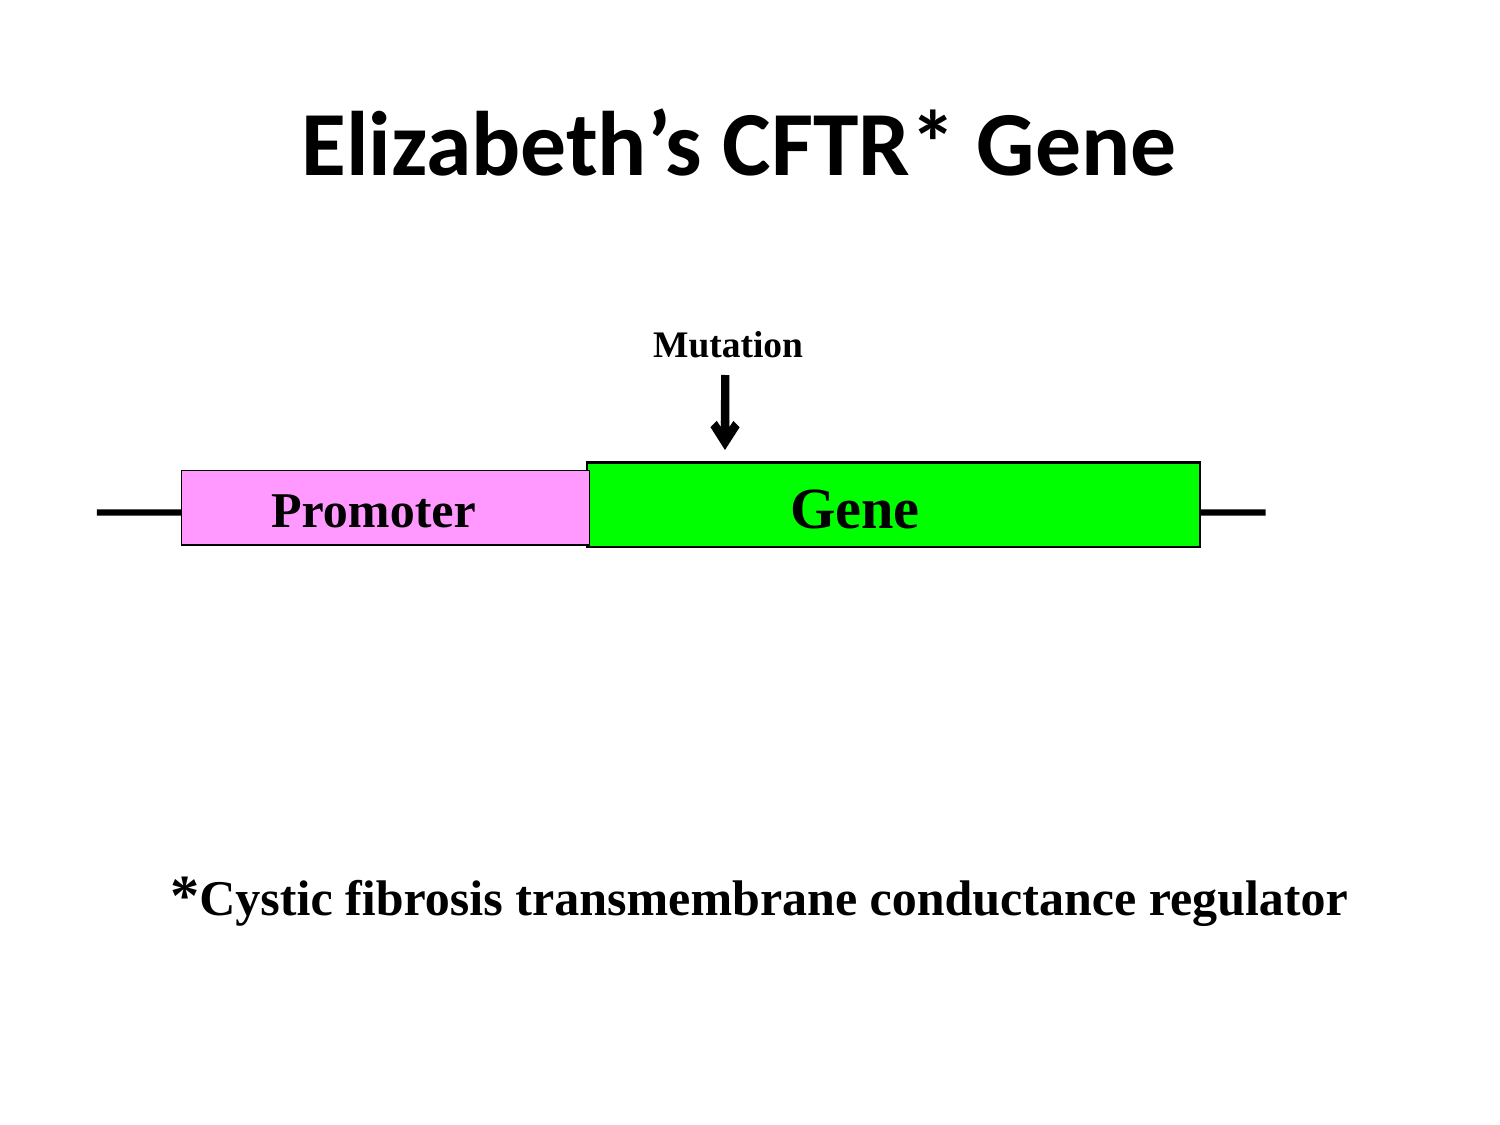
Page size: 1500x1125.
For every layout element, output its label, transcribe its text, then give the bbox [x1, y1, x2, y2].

text_box Gene [587, 462, 1200, 548]
text_box Mutation [638, 312, 819, 373]
title Elizabeth’s CFTR* Gene [75, 45, 1425, 233]
text_box Promoter [181, 470, 590, 546]
text_box *Cystic fibrosis transmembrane conductance regulator [155, 849, 1376, 935]
